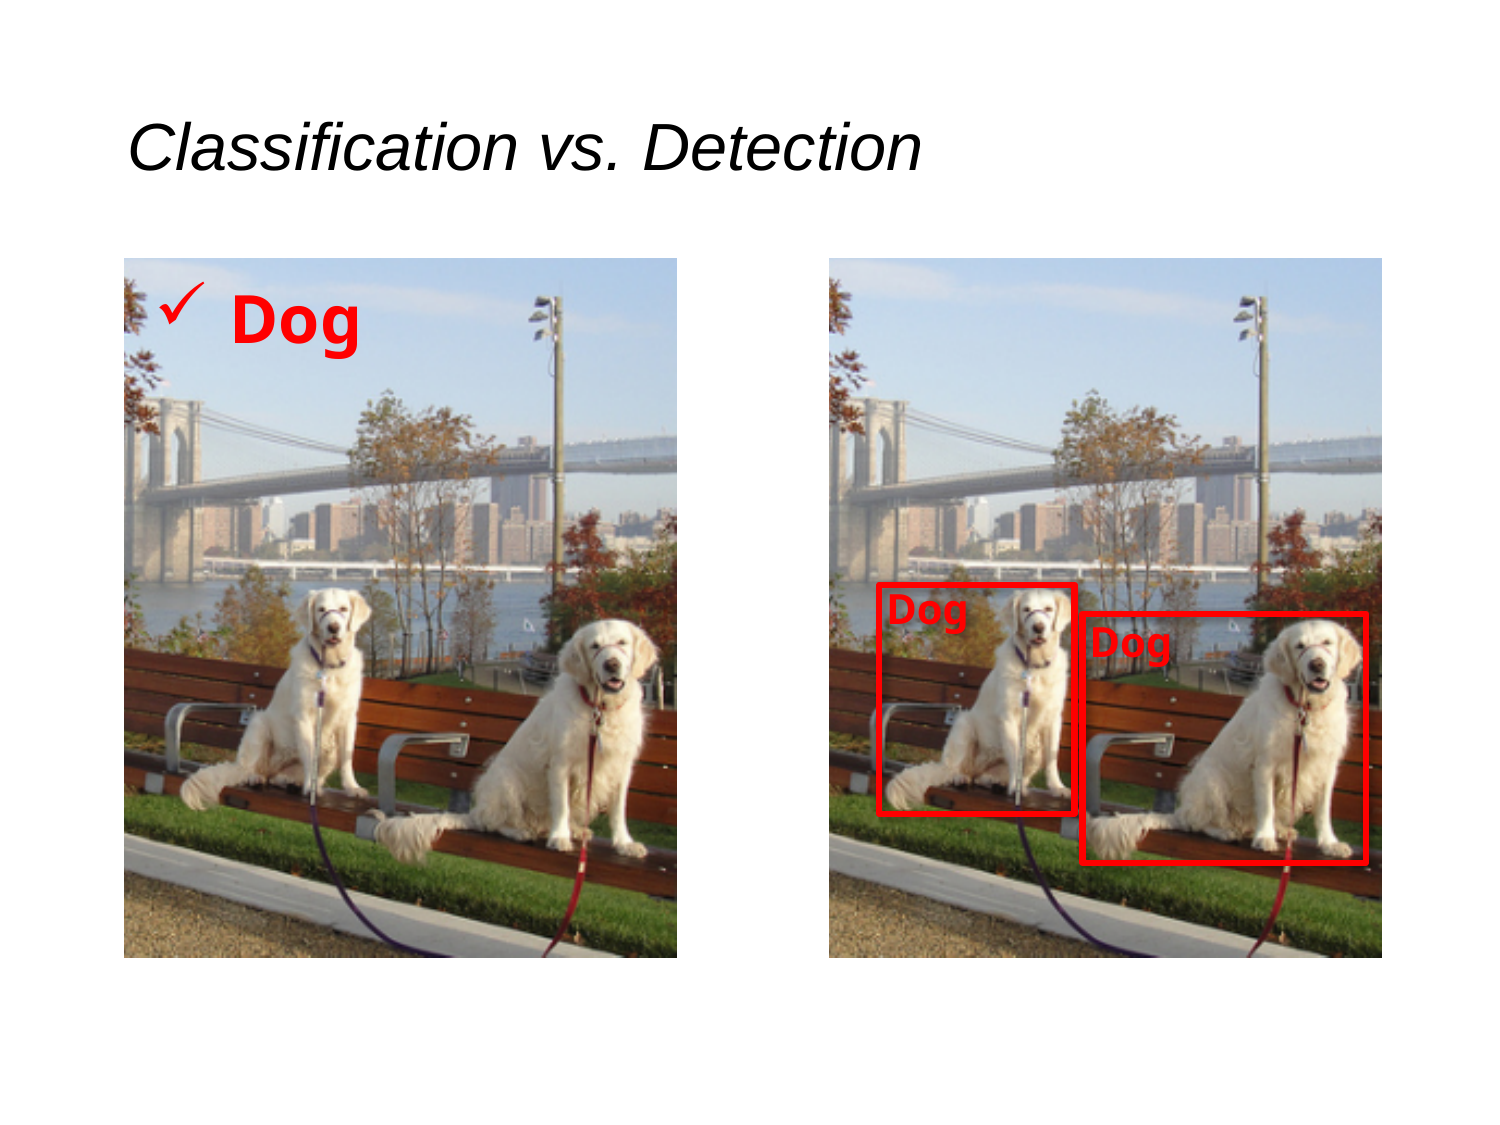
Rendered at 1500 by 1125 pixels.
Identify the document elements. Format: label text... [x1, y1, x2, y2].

title Classification vs. Detection [112, 49, 1388, 238]
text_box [124, 257, 677, 958]
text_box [829, 257, 1382, 958]
